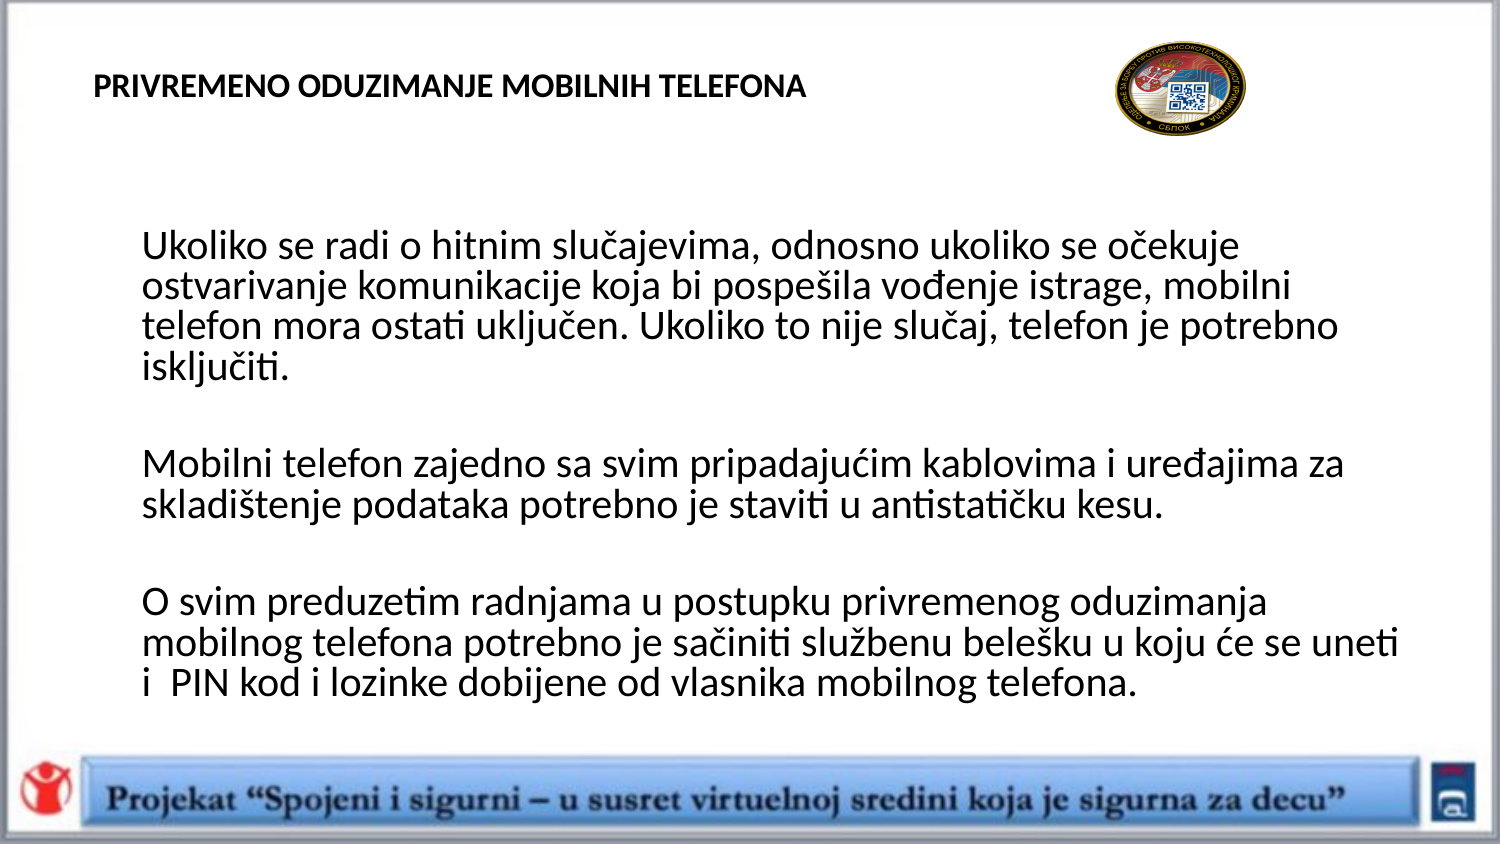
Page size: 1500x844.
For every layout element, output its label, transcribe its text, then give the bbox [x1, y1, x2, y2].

list Ukoliko se radi o hitnim slučajevima, odnosno ukoliko se očekuje ostvarivanje komunikacije koja bi pospešila vođenje istrage, mobilni telefon mora ostati uključen. Ukoliko to nije slučaj, telefon je potrebno isključiti. Mobilni telefon zajedno sa svim pripadajućim kablovima i uređajima za skladištenje podataka potrebno je staviti u antistatičku kesu. O svim preduzetim radnjama u postupku privremenog oduzimanja mobilnog telefona potrebno je sačiniti službenu belešku u koju će se uneti i PIN kod i lozinke dobijene od vlasnika mobilnog telefona. [75, 160, 1425, 718]
picture [0, 0, 1500, 844]
title PRIVREMENO ODUZIMANJE MOBILNIH TELEFONA [75, 33, 825, 175]
